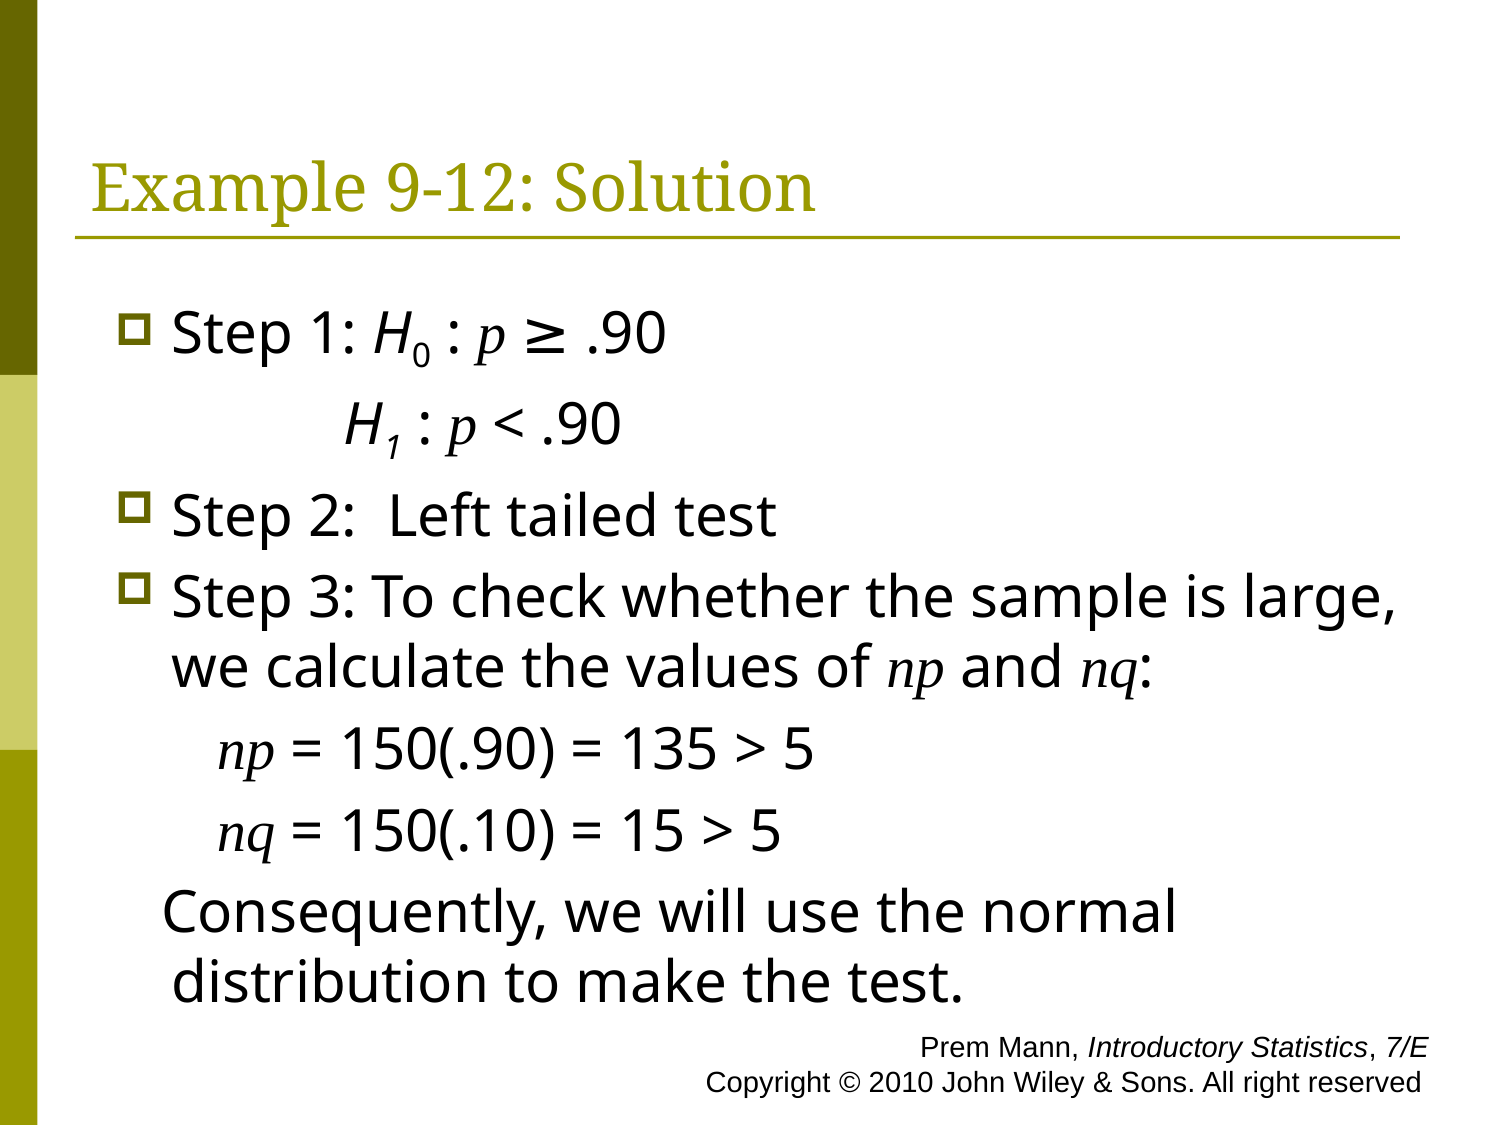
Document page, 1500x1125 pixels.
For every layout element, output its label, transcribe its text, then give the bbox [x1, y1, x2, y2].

title Example 9-12: Solution [75, 45, 1425, 233]
text_box Prem Mann, Introductory Statistics, 7/E Copyright © 2010 John Wiley & Sons. All right reserved [690, 1021, 1447, 1106]
list Step 1: H0 : p ≥ .90 H1 : p < .90 Step 2: Left tailed test Step 3: To check whether the sample is large, we calculate the values of np and nq: np = 150(.90) = 135 > 5 nq = 150(.10) = 15 > 5 Consequently, we will use the normal distribution to make the test. [100, 287, 1469, 963]
